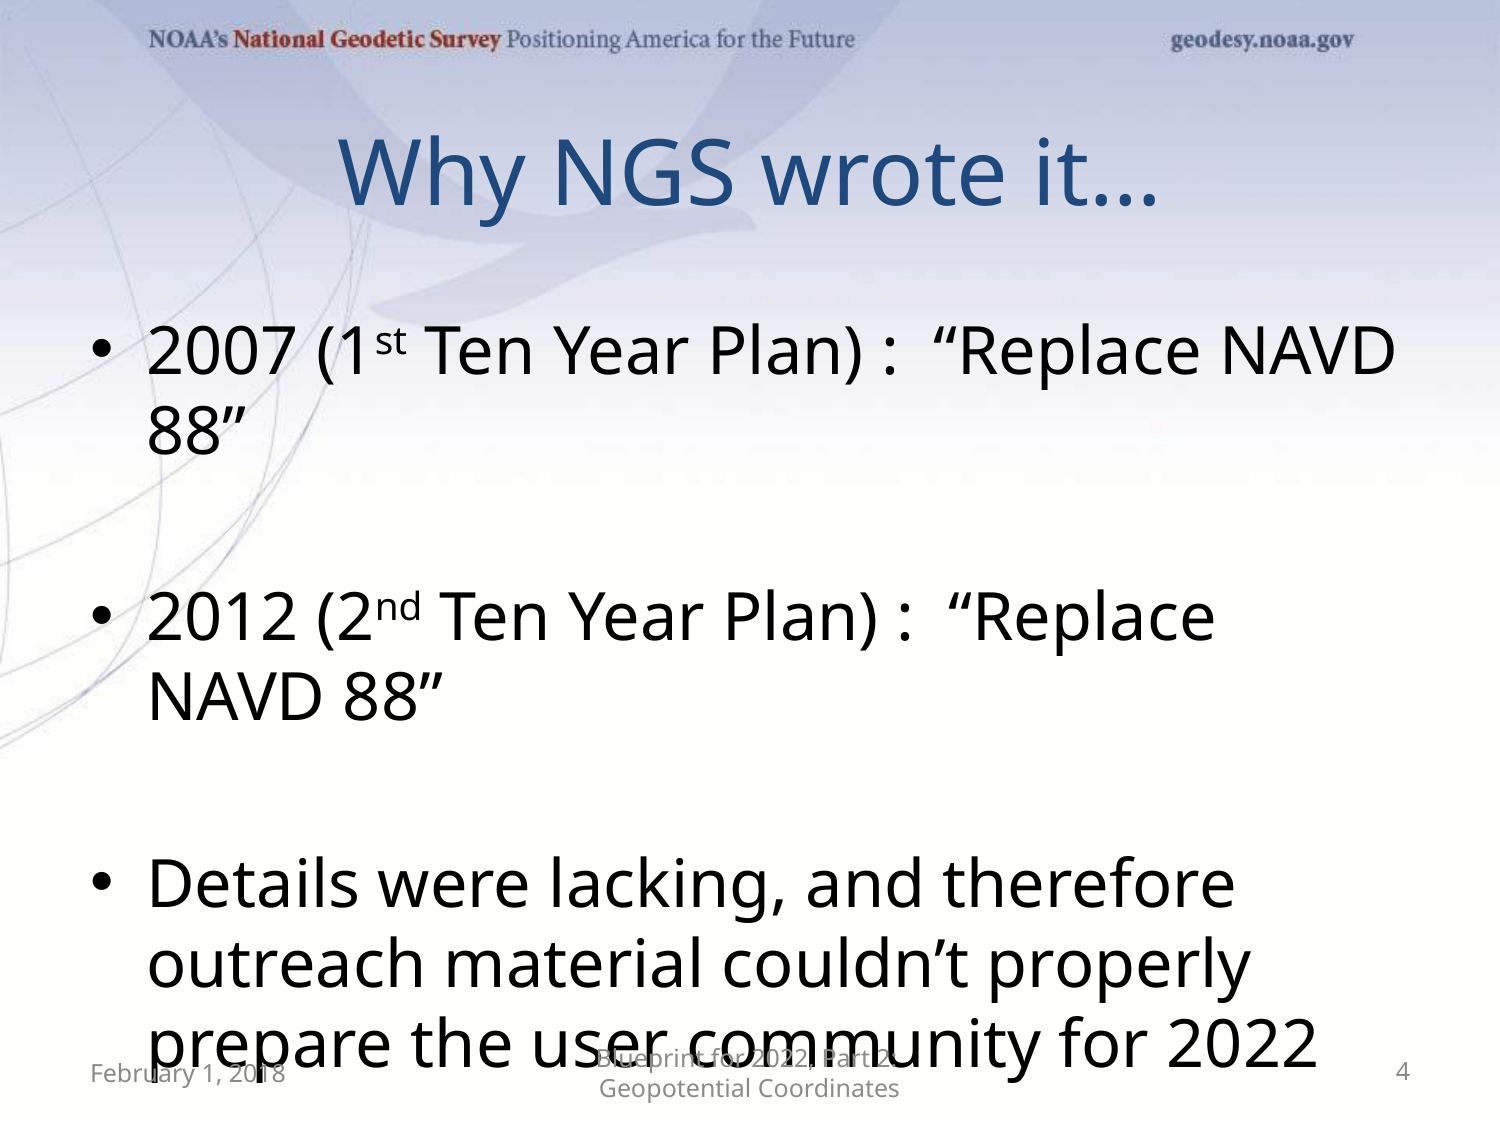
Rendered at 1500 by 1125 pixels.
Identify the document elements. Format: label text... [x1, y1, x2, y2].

list 2007 (1st Ten Year Plan) : “Replace NAVD 88” 2012 (2nd Ten Year Plan) : “Replace NAVD 88” Details were lacking, and therefore outreach material couldn’t properly prepare the user community for 2022 [75, 299, 1425, 1005]
title Why NGS wrote it… [75, 75, 1425, 263]
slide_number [75, 1042, 425, 1103]
footer Blueprint for 2022, Part 2: Geopotential Coordinates [512, 1042, 988, 1103]
picture [0, 0, 1500, 1122]
slide_number 4 [1074, 1042, 1425, 1103]
